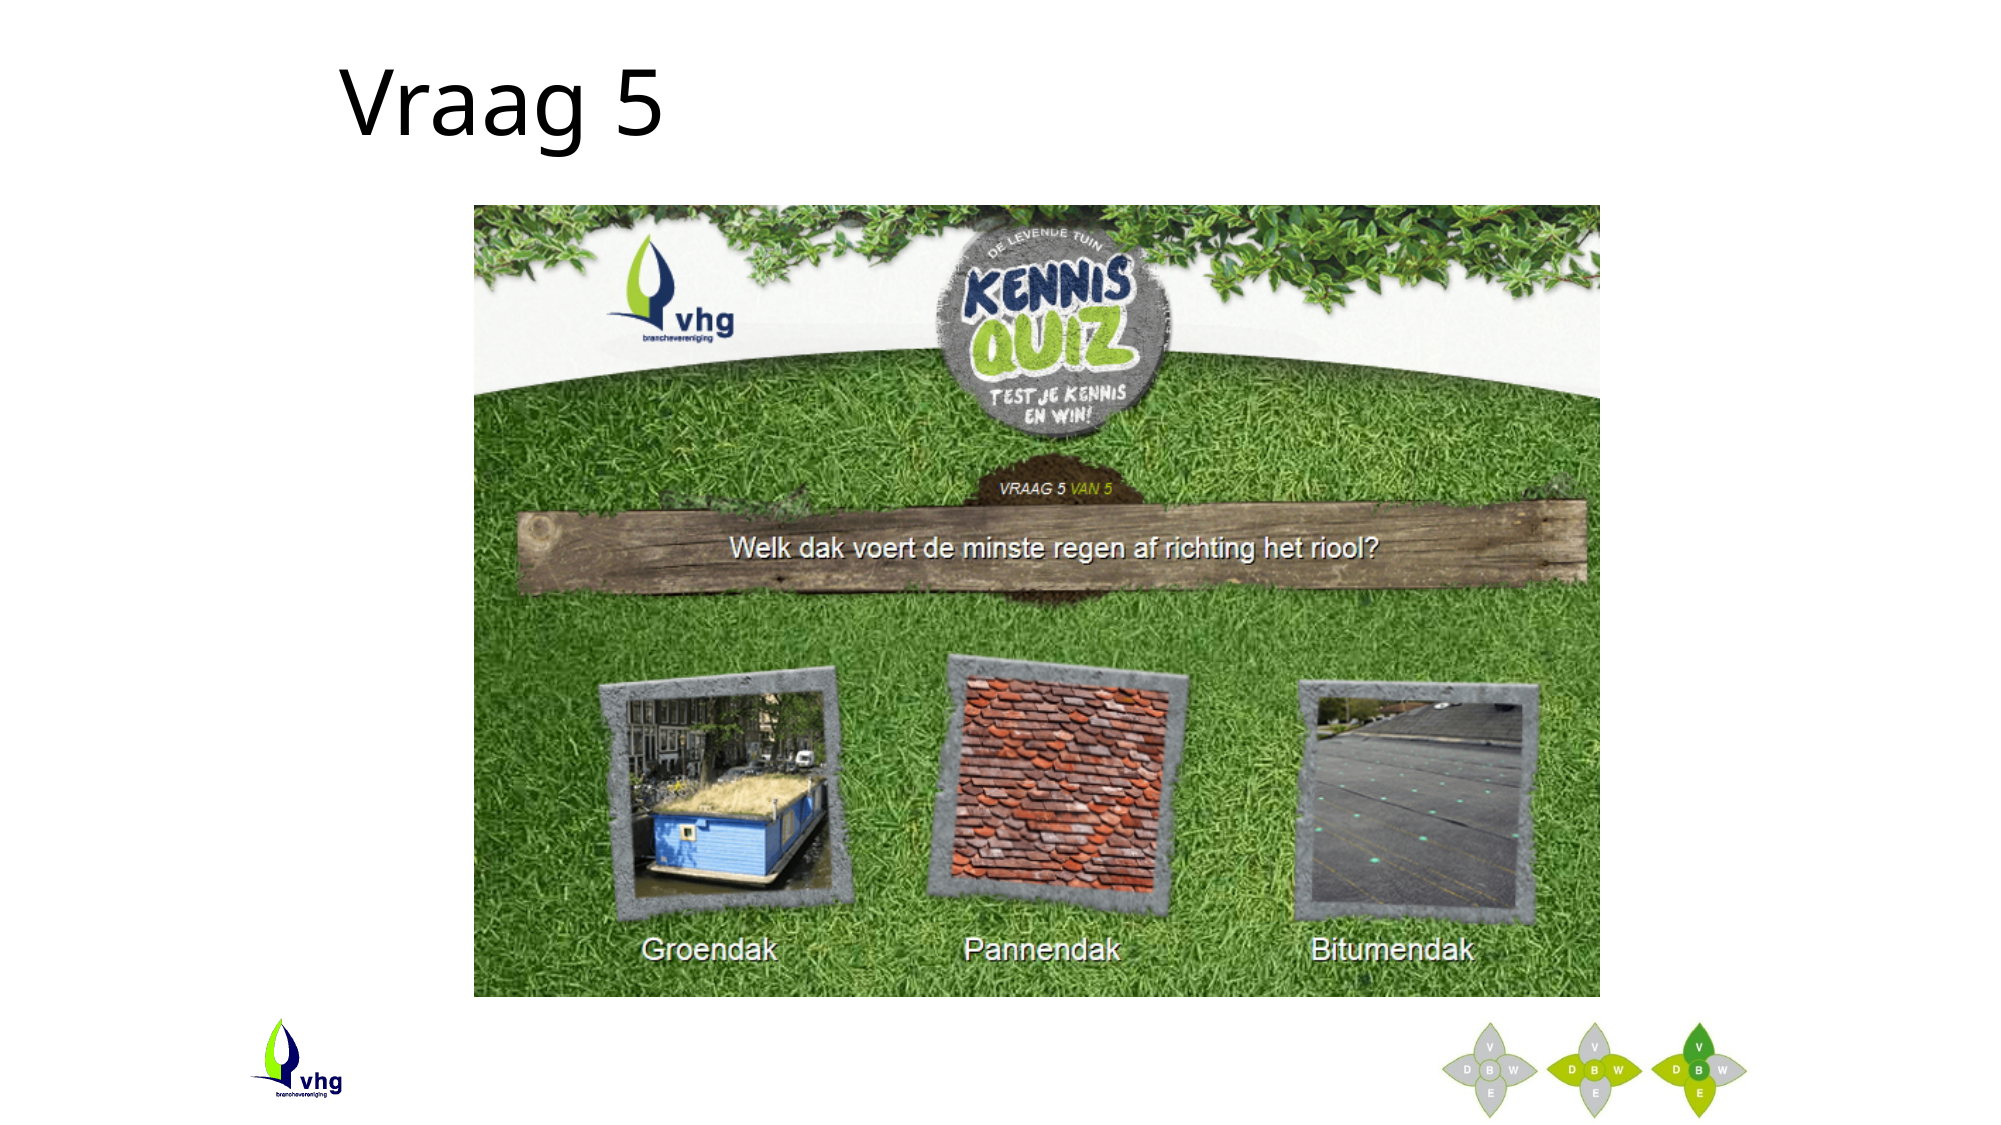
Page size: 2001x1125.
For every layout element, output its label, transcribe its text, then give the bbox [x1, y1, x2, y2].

picture [1438, 1017, 1751, 1125]
title Vraag 5 [324, 42, 1675, 172]
picture [249, 1017, 374, 1125]
picture [474, 205, 1600, 997]
